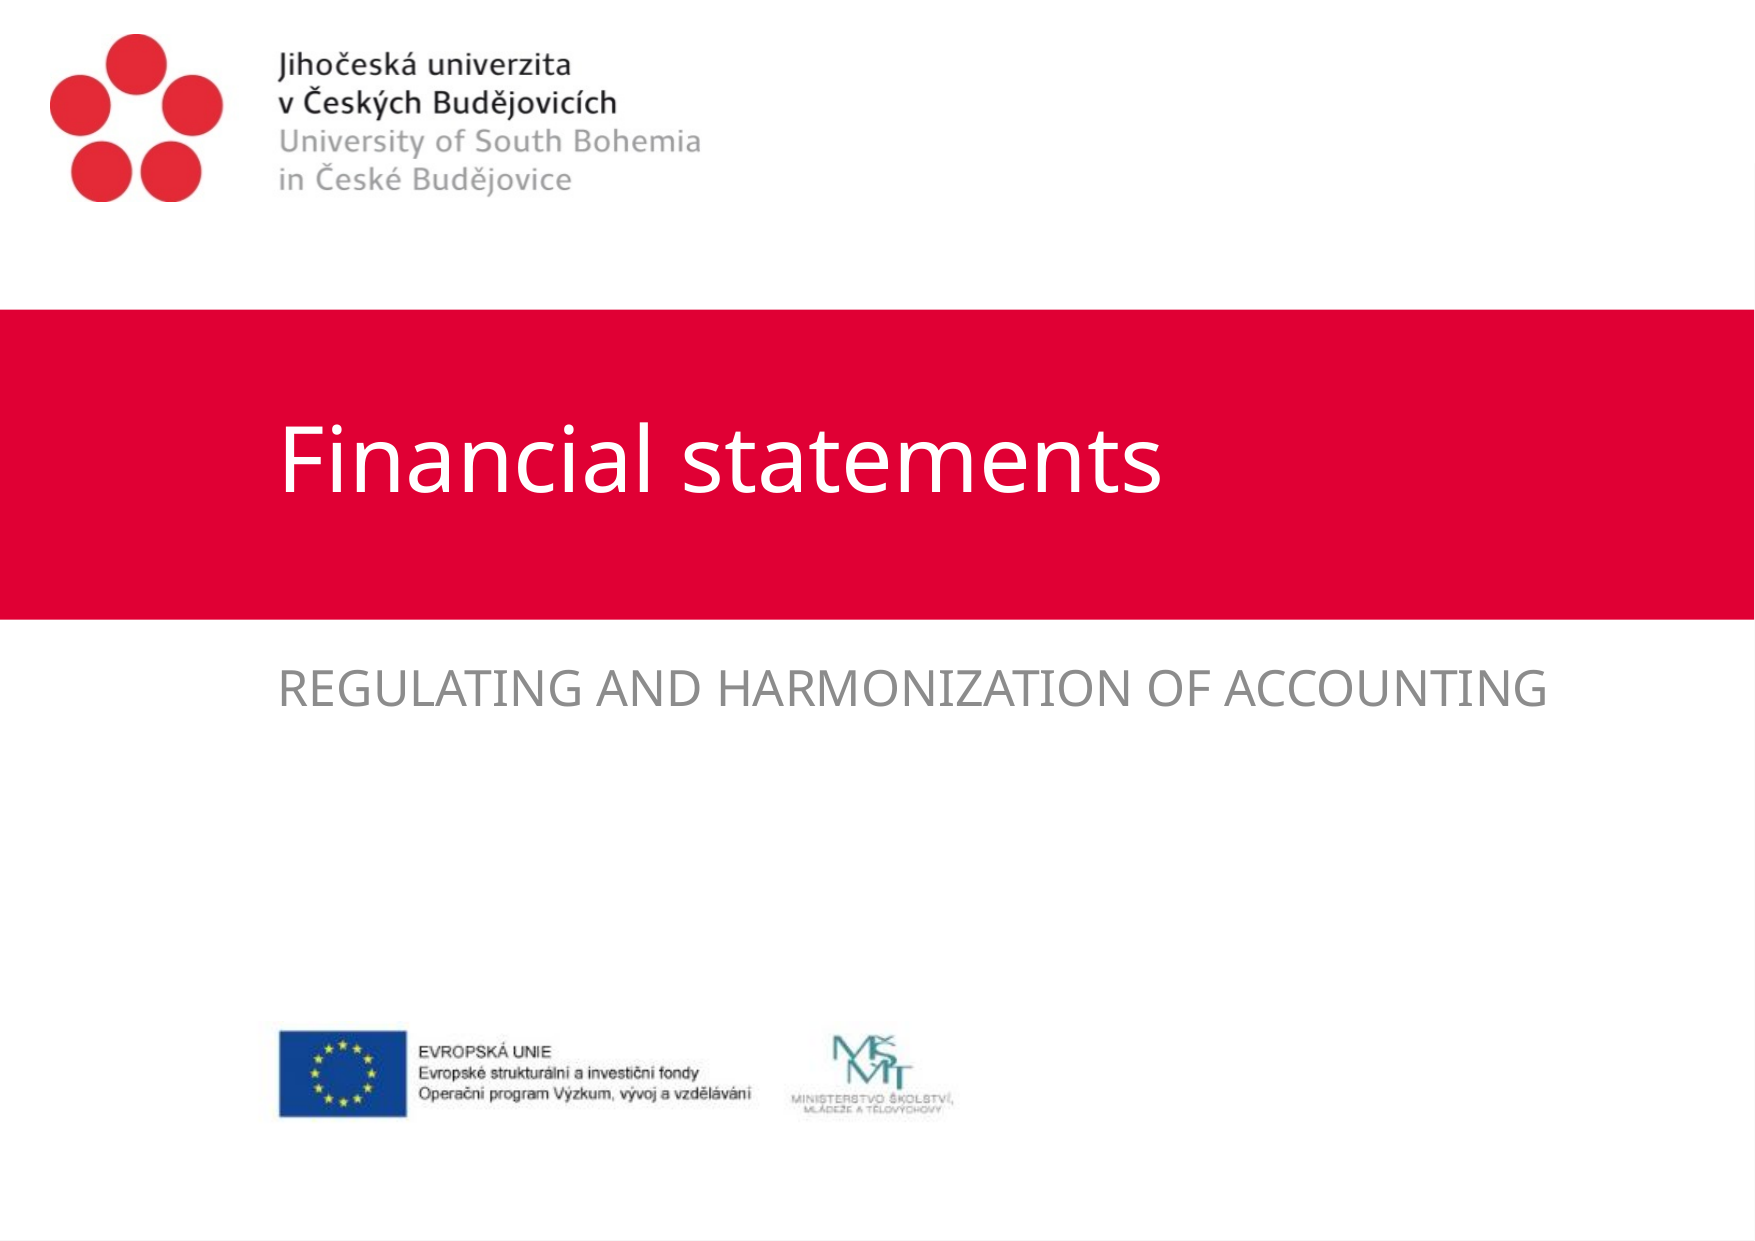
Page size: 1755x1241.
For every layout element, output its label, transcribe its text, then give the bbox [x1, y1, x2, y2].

title Financial statements [262, 332, 1623, 579]
picture [234, 1021, 991, 1127]
subtitle REGULATING AND HARMONIZATION OF ACCOUNTING [262, 649, 1681, 768]
picture [50, 34, 702, 202]
